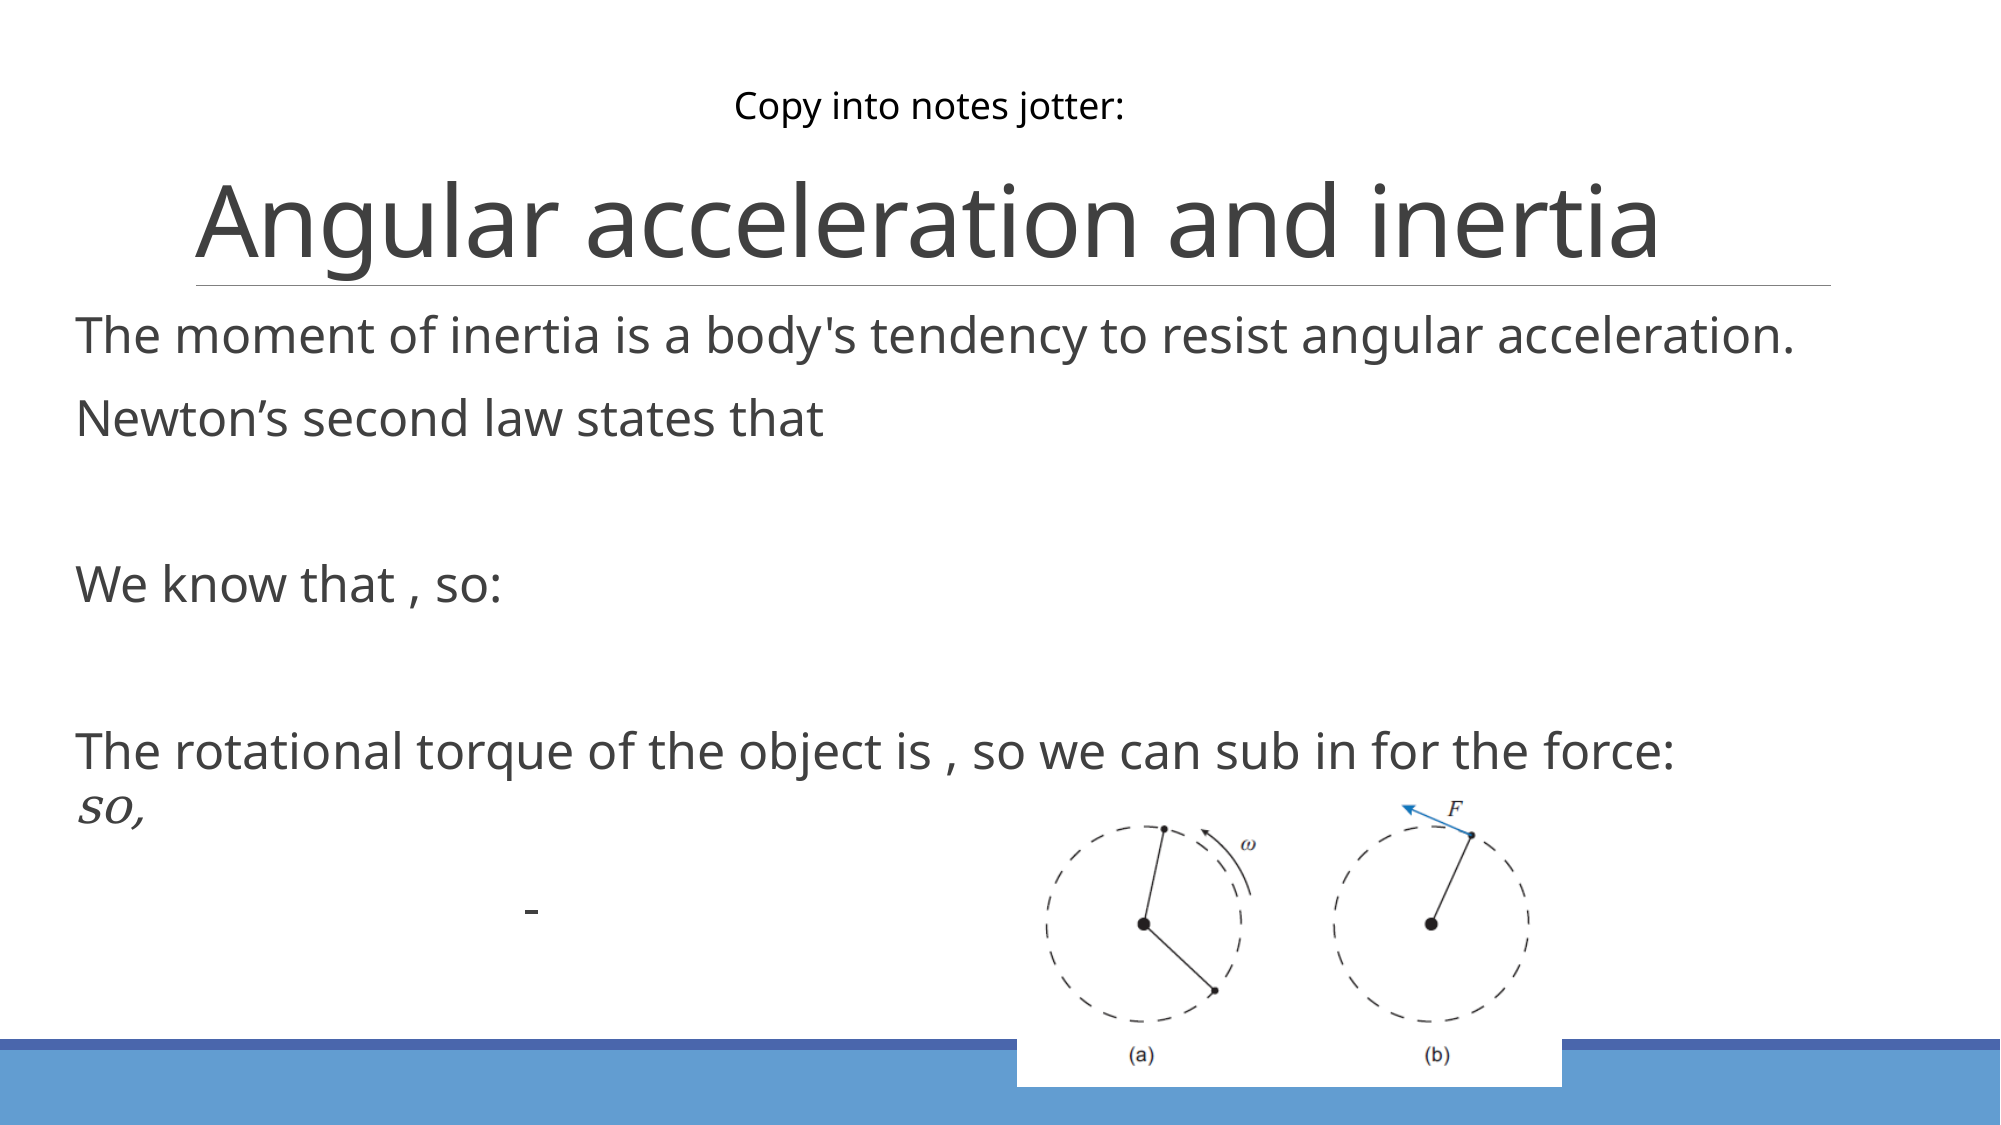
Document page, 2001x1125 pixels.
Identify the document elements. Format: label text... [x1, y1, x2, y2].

text_box Copy into notes jotter: [719, 74, 1151, 135]
title Angular acceleration and inertia [180, 47, 1830, 285]
picture [1016, 786, 1562, 1087]
